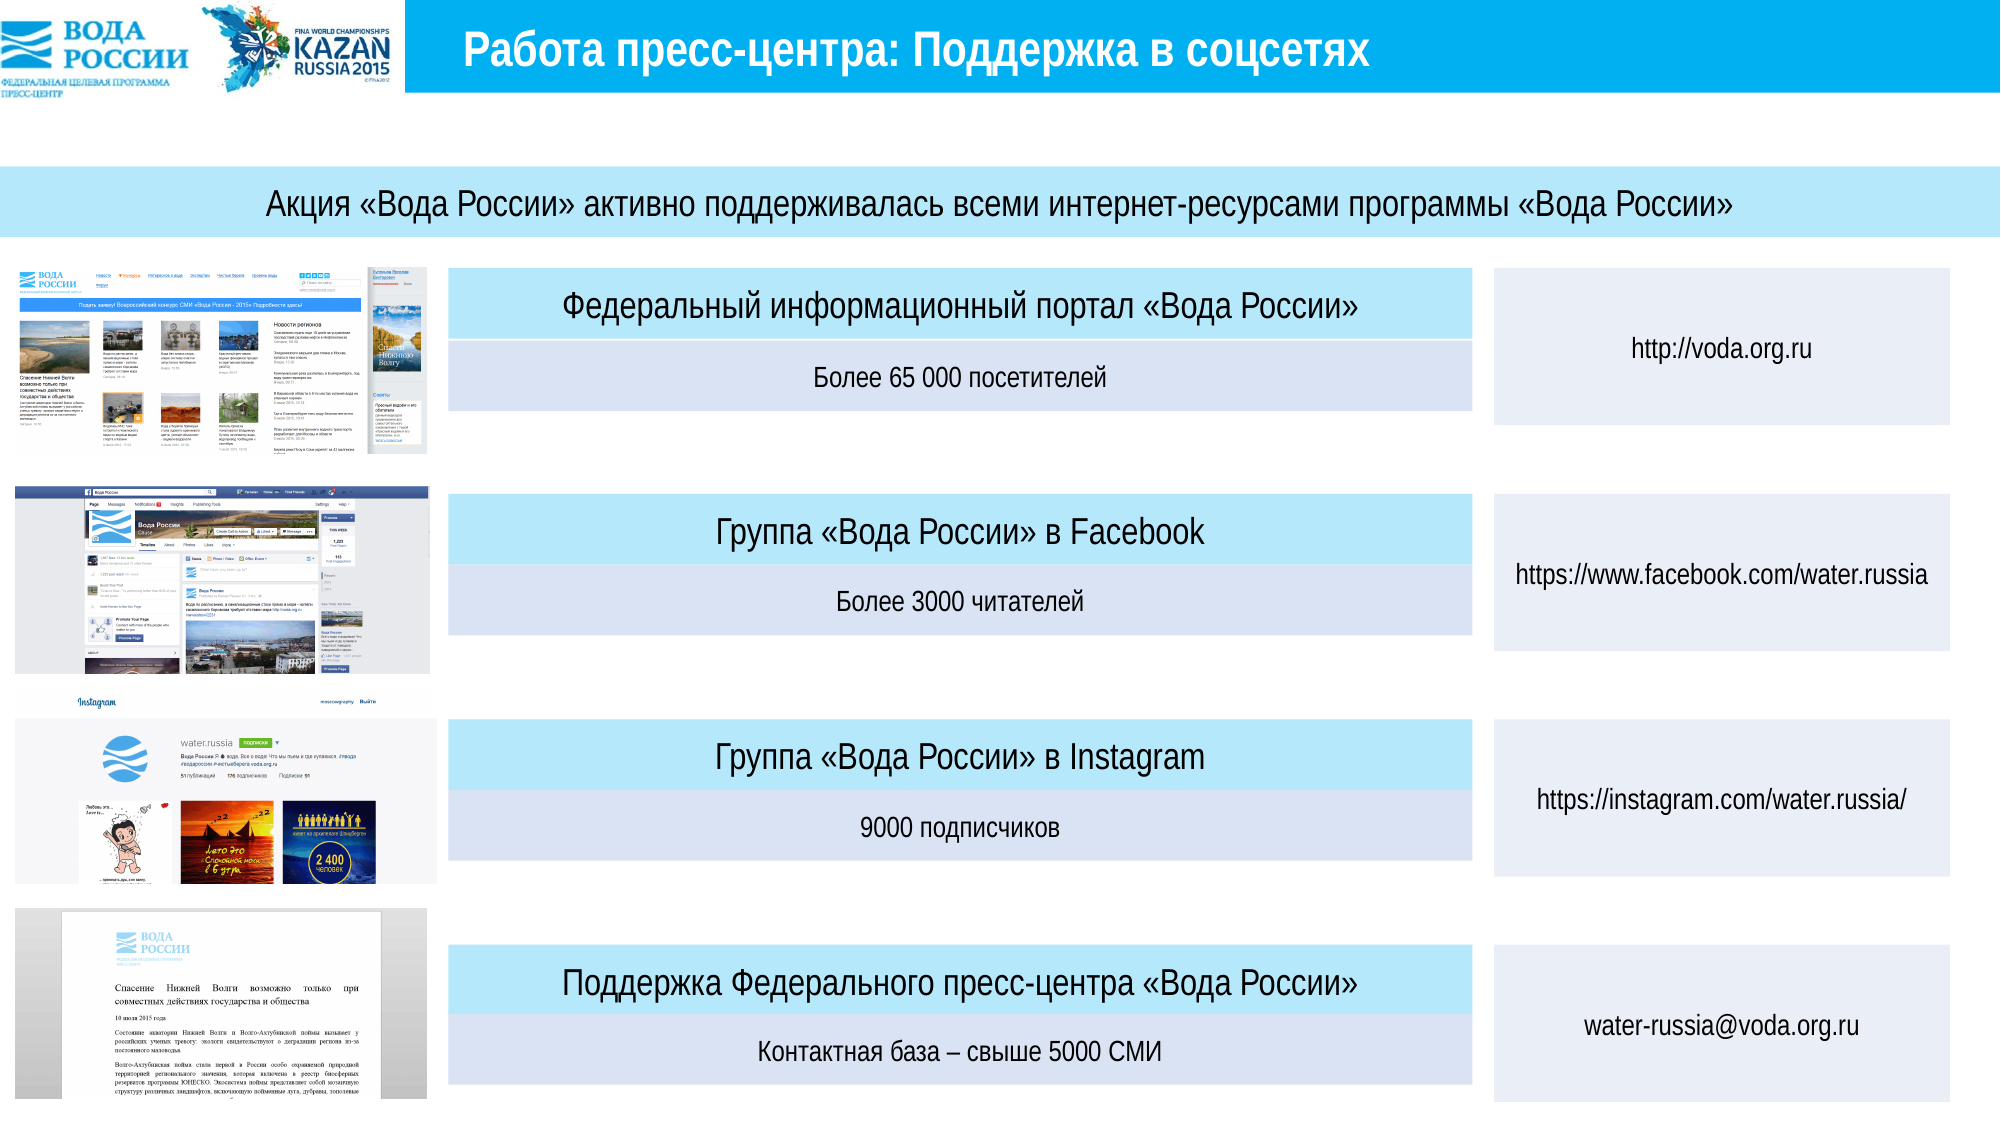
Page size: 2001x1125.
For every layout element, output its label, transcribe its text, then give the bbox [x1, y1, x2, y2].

picture [14, 908, 427, 1099]
text_box water-russia@voda.org.ru [1493, 944, 1951, 1103]
text_box Контактная база – свыше 5000 СМИ [447, 1013, 1473, 1086]
text_box Работа пресс-центра: Поддержка в соцсетях [404, 0, 2000, 94]
text_box Более 65 000 посетителей [447, 340, 1473, 412]
picture [0, 0, 399, 113]
picture [14, 688, 437, 884]
text_box Группа «Вода России» в Instagram [447, 718, 1473, 789]
text_box Акция «Вода России» активно поддерживалась всеми интернет-ресурсами программы «Вода России» [0, 165, 2000, 238]
text_box Группа «Вода России» в Facebook [447, 493, 1473, 564]
text_box Более 3000 читателей [447, 564, 1473, 636]
picture [14, 486, 430, 674]
text_box 9000 подписчиков [447, 789, 1473, 862]
text_box Поддержка Федерального пресс-центра «Вода России» [447, 944, 1473, 1013]
text_box https://instagram.com/water.russia/ [1493, 718, 1951, 878]
text_box Федеральный информационный портал «Вода России» [447, 267, 1473, 340]
text_box https://www.facebook.com/water.russia [1493, 493, 1951, 652]
text_box http://voda.org.ru [1493, 267, 1951, 426]
picture [14, 267, 427, 454]
